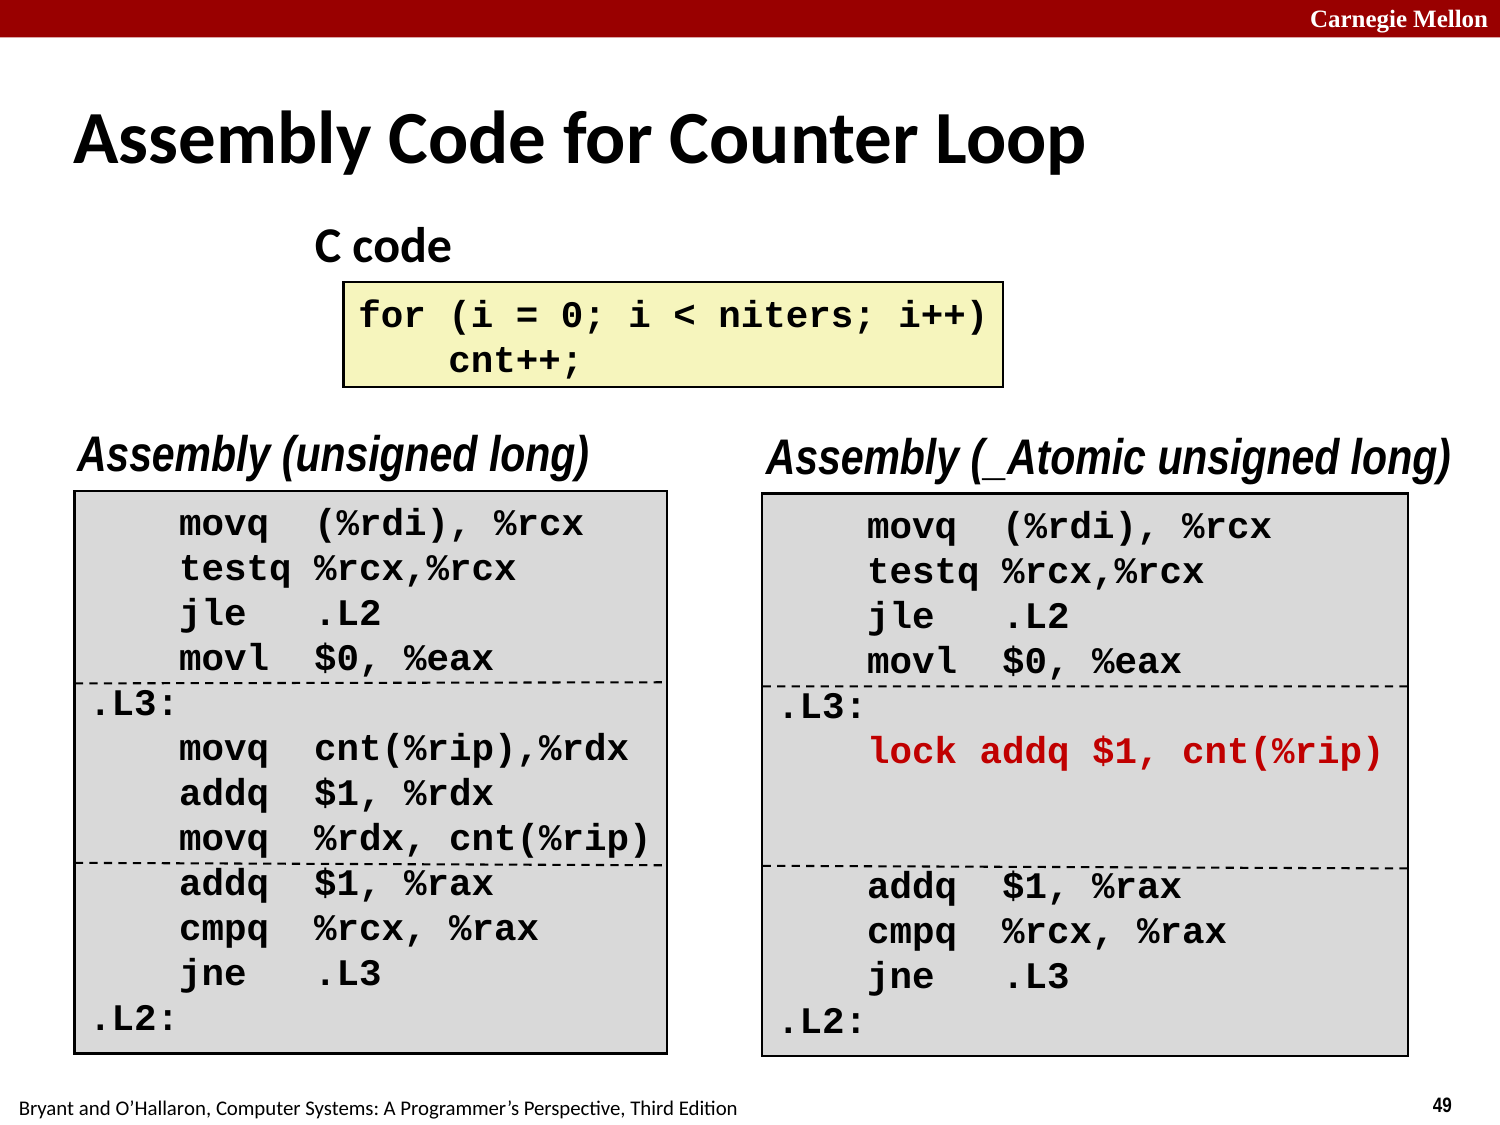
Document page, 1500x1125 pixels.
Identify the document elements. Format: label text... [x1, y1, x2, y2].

text_box Assembly (_Atomic unsigned long) [751, 417, 1467, 492]
text_box C code [300, 205, 1097, 281]
text_box movq (%rdi), %rcx testq %rcx,%rcx jle .L2 movl $0, %eax .L3: lock addq $1, cnt(%rip) addq $1, %rax cmpq %rcx, %rax jne .L3 .L2: [762, 493, 1408, 1057]
text_box for (i = 0; i < niters; i++) cnt++; [343, 282, 1004, 387]
text_box Assembly (unsigned long) [62, 414, 605, 489]
title Assembly Code for Counter Loop [58, 71, 1305, 197]
text_box movq (%rdi), %rcx testq %rcx,%rcx jle .L2 movl $0, %eax .L3: movq cnt(%rip),%rdx addq $1, %rdx movq %rdx, cnt(%rip) addq $1, %rax cmpq %rcx, %rax jne .L3 .L2: [74, 490, 668, 1054]
